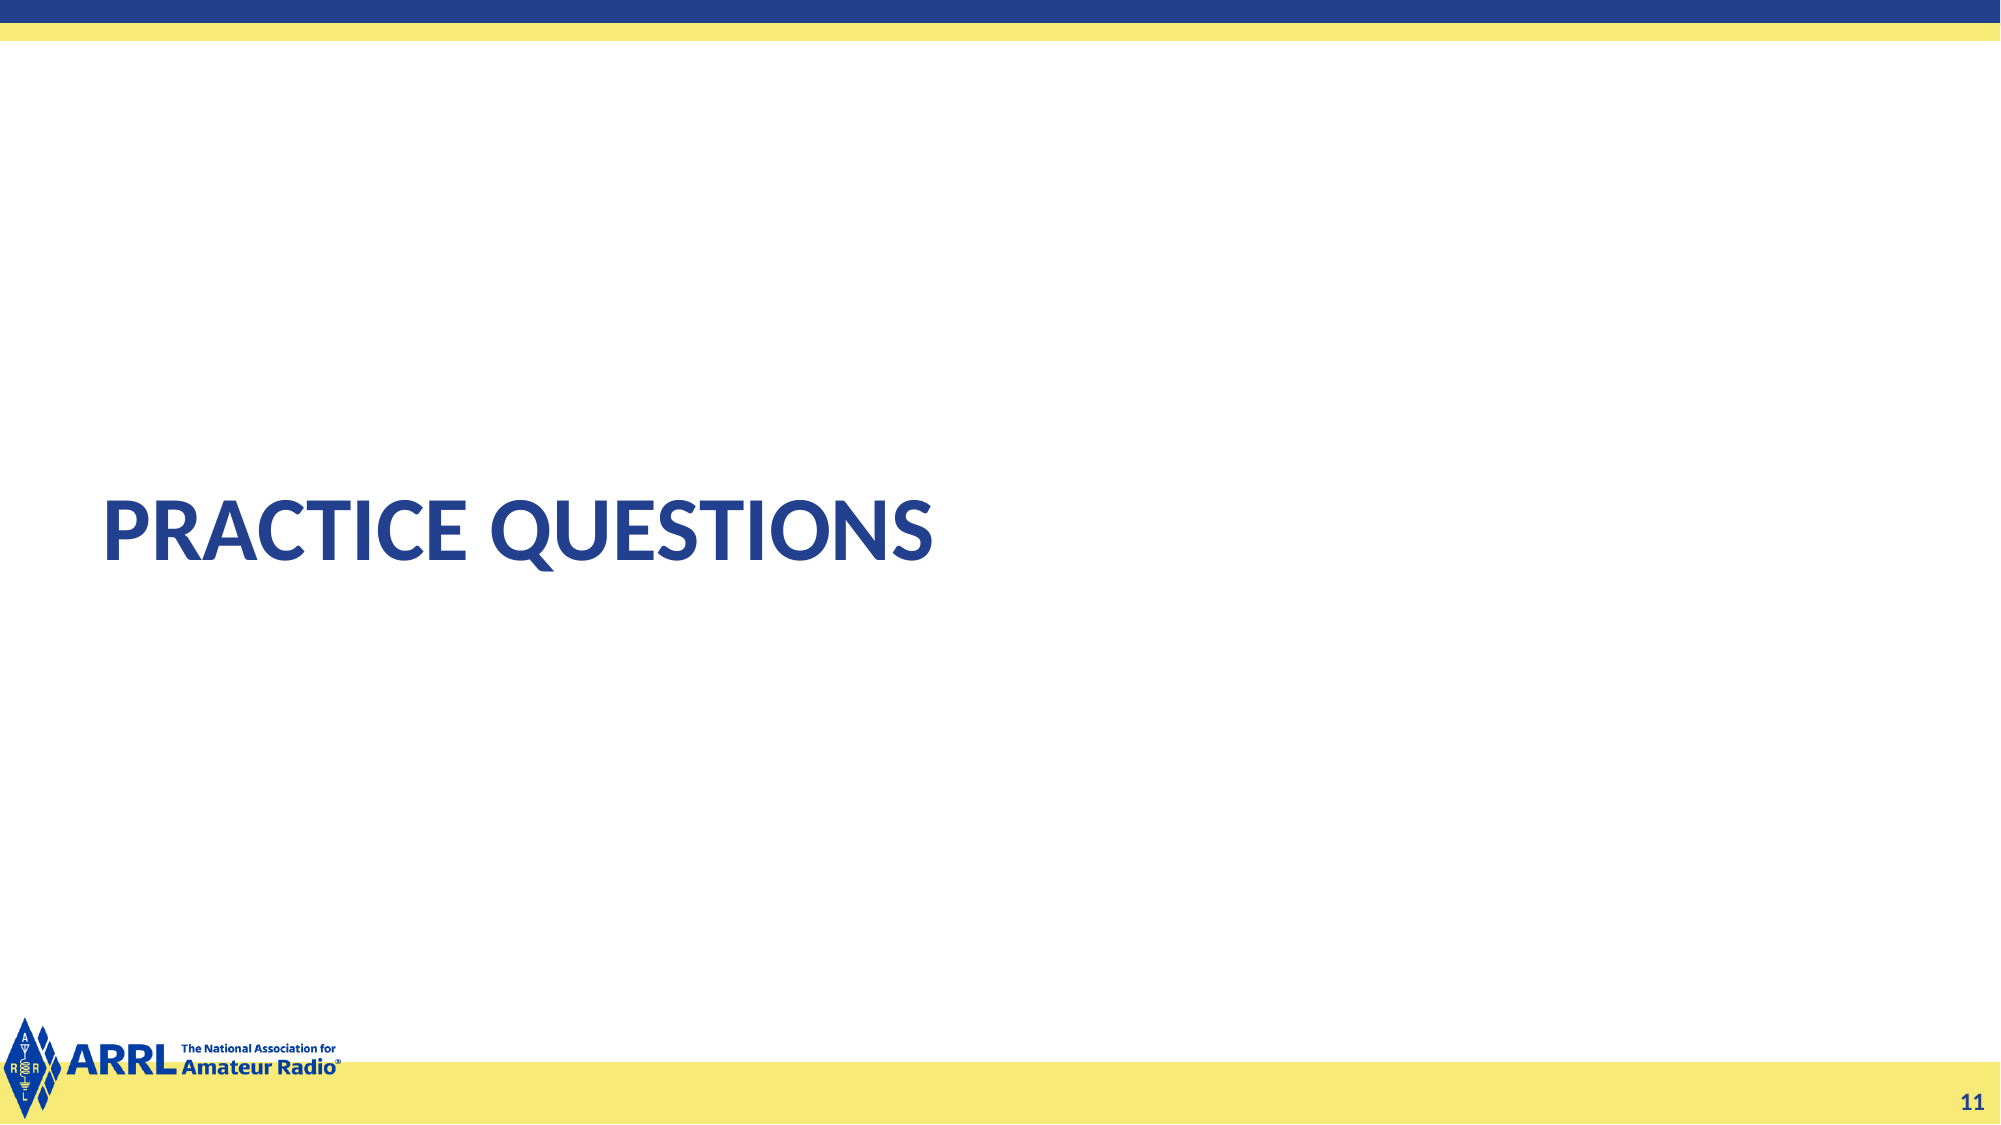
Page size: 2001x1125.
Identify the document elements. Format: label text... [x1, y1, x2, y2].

picture [1, 1015, 342, 1121]
title PRACTICE QUESTIONS [87, 437, 1888, 625]
